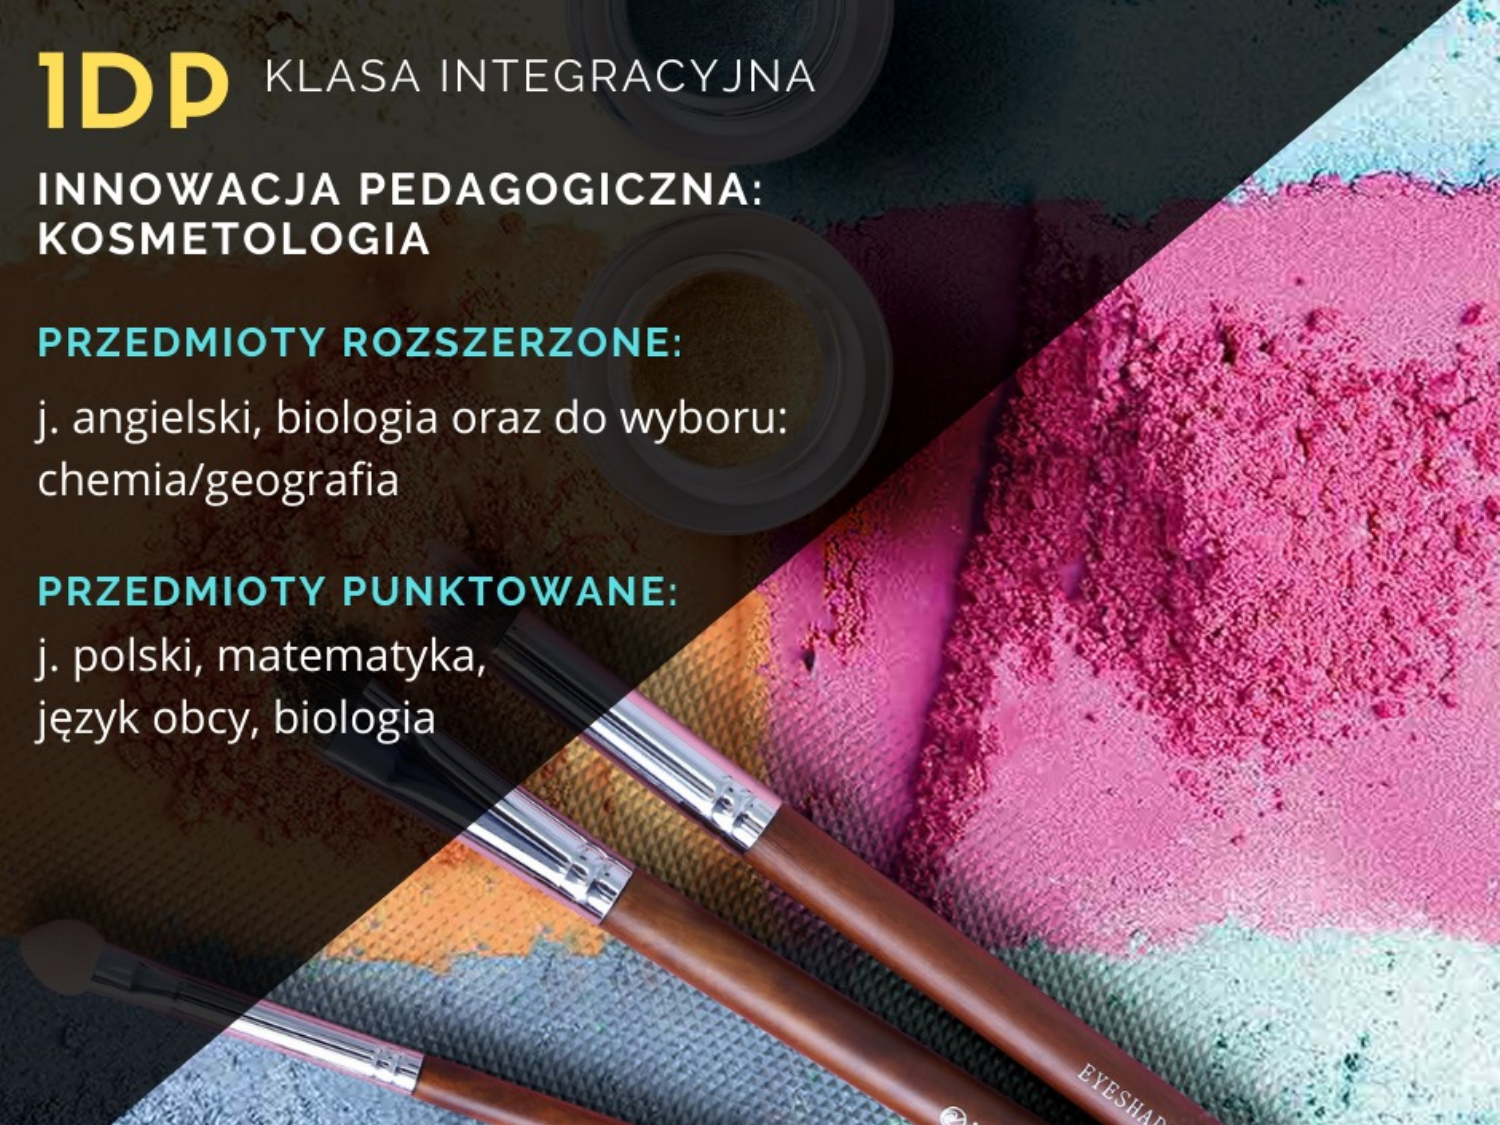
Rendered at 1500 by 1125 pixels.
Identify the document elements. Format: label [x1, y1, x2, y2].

list [0, 0, 1500, 1125]
